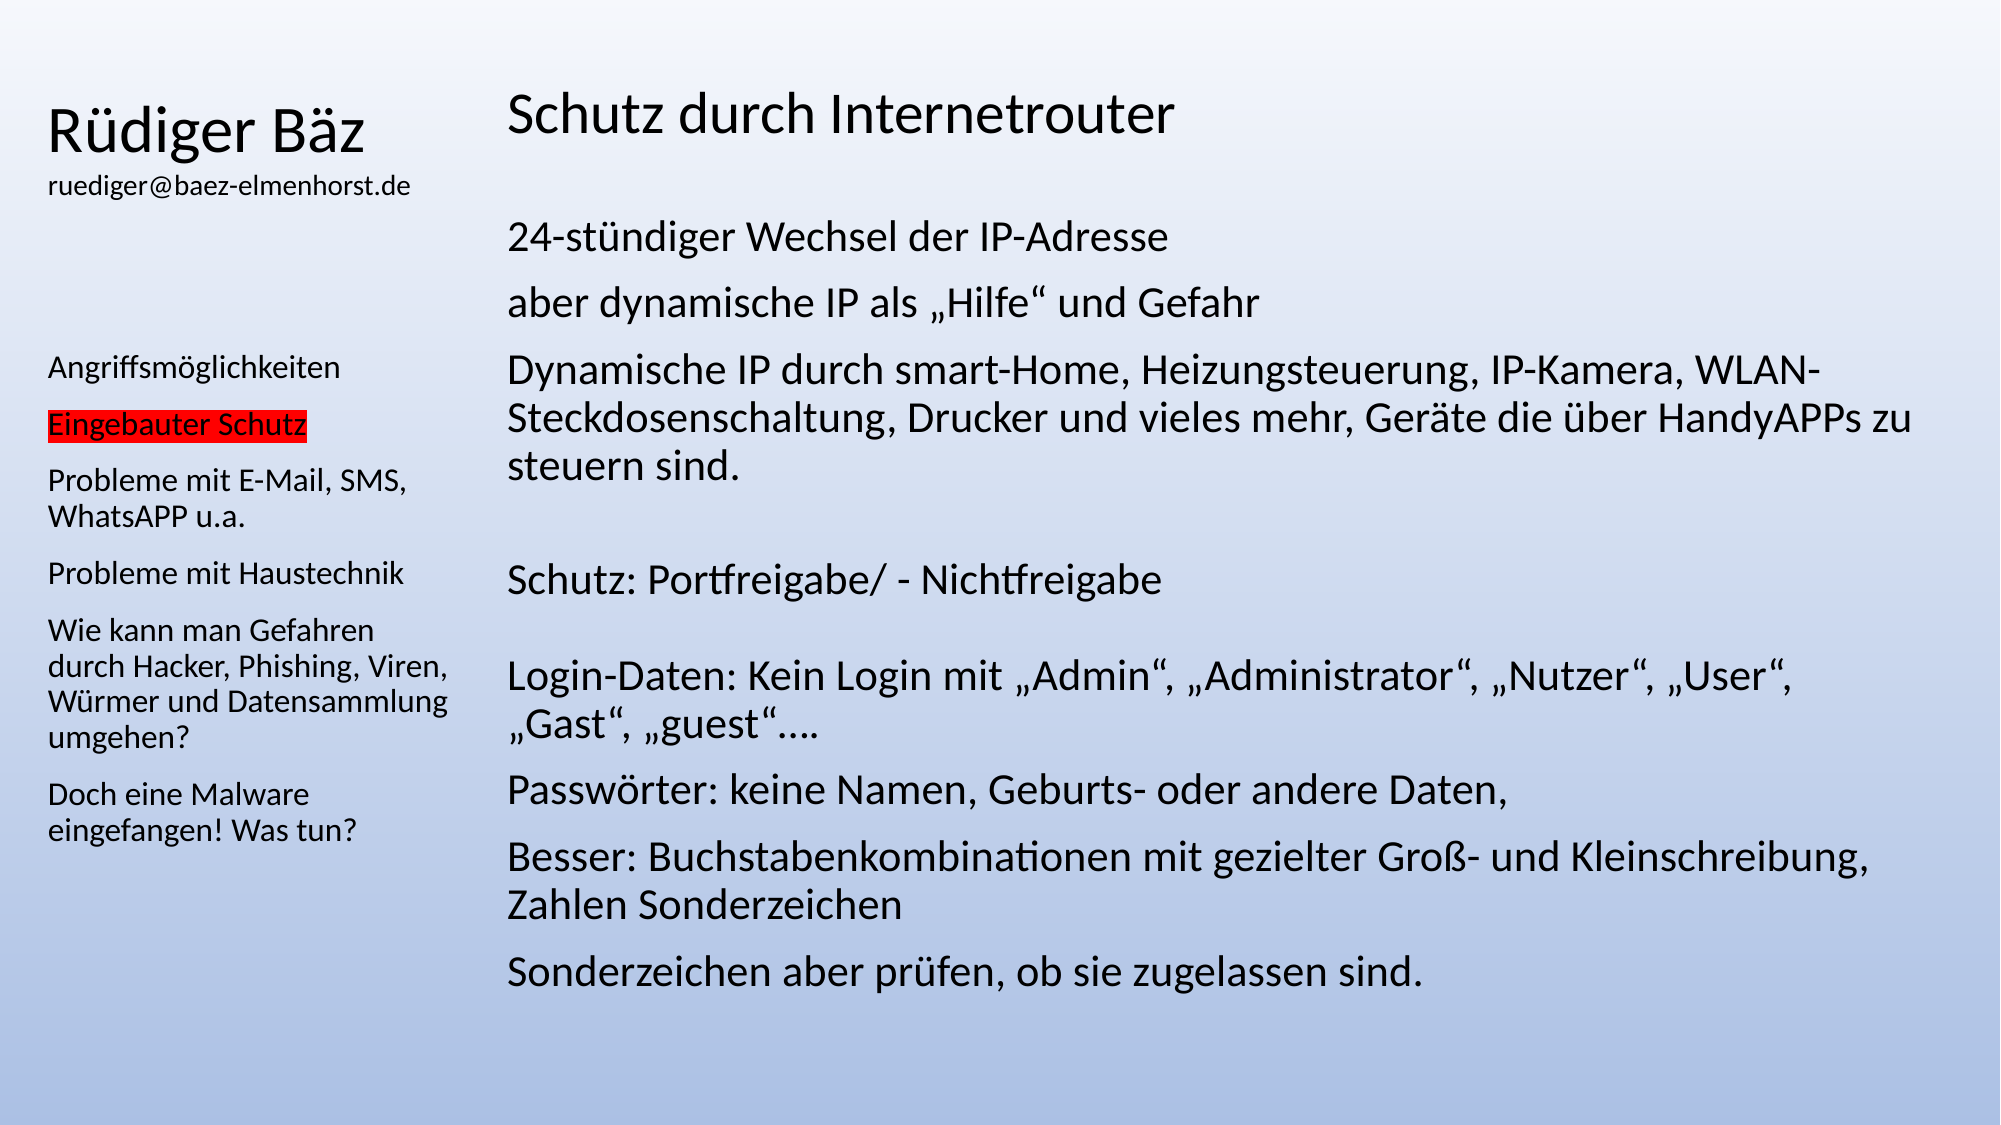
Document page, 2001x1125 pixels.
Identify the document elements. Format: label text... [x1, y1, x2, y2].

list Schutz durch Internetrouter 24-stündiger Wechsel der IP-Adresse aber dynamische IP als „Hilfe“ und Gefahr Dynamische IP durch smart-Home, Heizungsteuerung, IP-Kamera, WLAN-Steckdosenschaltung, Drucker und vieles mehr, Geräte die über HandyAPPs zu steuern sind. Schutz: Portfreigabe/ - Nichtfreigabe Login-Daten: Kein Login mit „Admin“, „Administrator“, „Nutzer“, „User“, „Gast“, „guest“…. Passwörter: keine Namen, Geburts- oder andere Daten, Besser: Buchstabenkombinationen mit gezielter Groß- und Kleinschreibung, Zahlen Sonderzeichen Sonderzeichen aber prüfen, ob sie zugelassen sind. [492, 75, 1943, 1076]
title Rüdiger Bäz ruediger@baez-elmenhorst.de [32, 75, 465, 209]
list Angriffsmöglichkeiten Eingebauter Schutz Probleme mit E-Mail, SMS, WhatsAPP u.a. Probleme mit Haustechnik Wie kann man Gefahren durch Hacker, Phishing, Viren, Würmer und Datensammlung umgehen? Doch eine Malware eingefangen! Was tun? [32, 342, 465, 1076]
